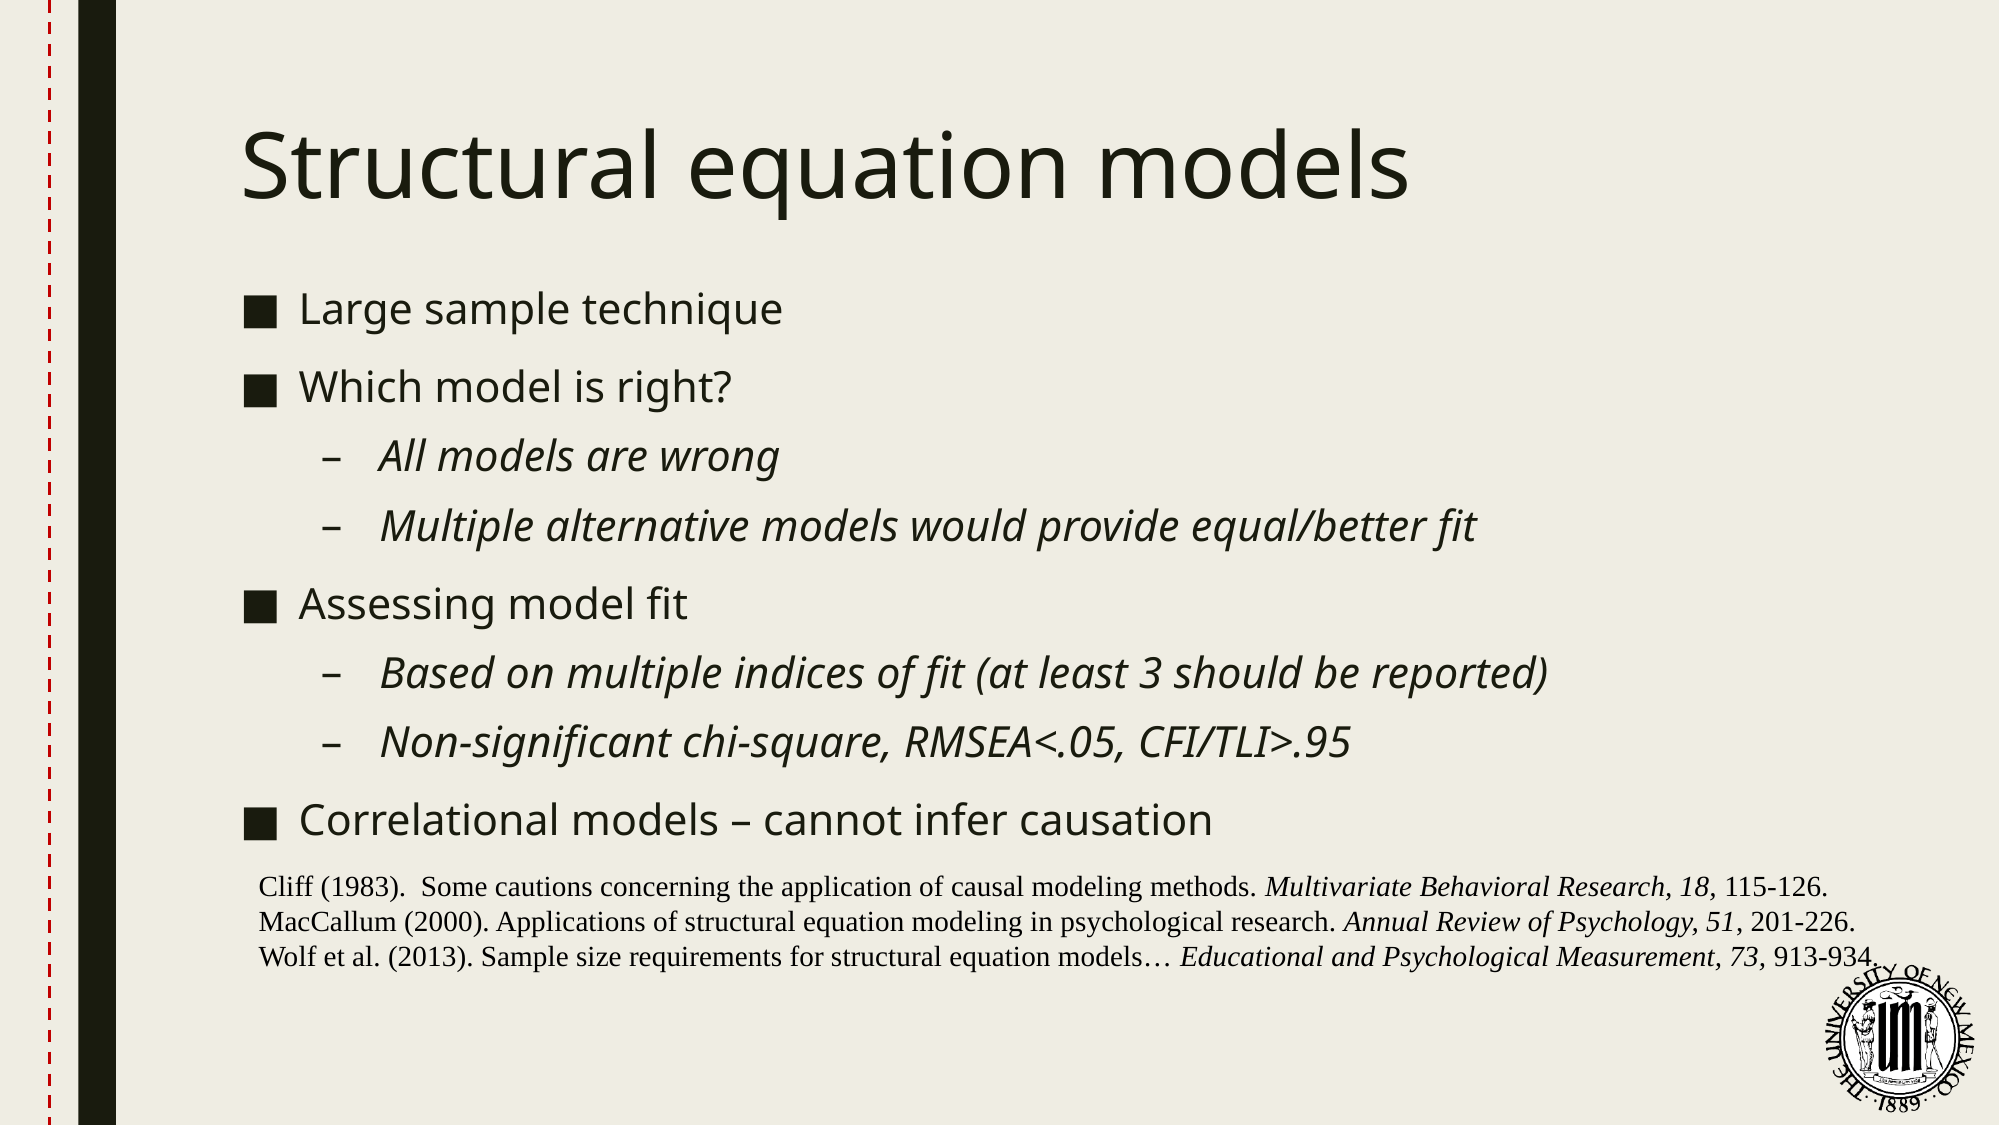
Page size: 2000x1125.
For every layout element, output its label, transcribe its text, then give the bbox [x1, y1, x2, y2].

text_box Cliff (1983). Some cautions concerning the application of causal modeling methods. Multivariate Behavioral Research, 18, 115-126. MacCallum (2000). Applications of structural equation modeling in psychological research. Annual Review of Psychology, 51, 201-226. Wolf et al. (2013). Sample size requirements for structural equation models… Educational and Psychological Measurement, 73, 913-934. [243, 860, 1899, 1015]
picture [1824, 962, 1975, 1113]
list Large sample technique Which model is right? All models are wrong Multiple alternative models would provide equal/better fit Assessing model fit Based on multiple indices of fit (at least 3 should be reported) Non-significant chi-square, RMSEA<.05, CFI/TLI>.95 Correlational models – cannot infer causation [225, 268, 1938, 857]
title Structural equation models [224, 112, 1800, 357]
